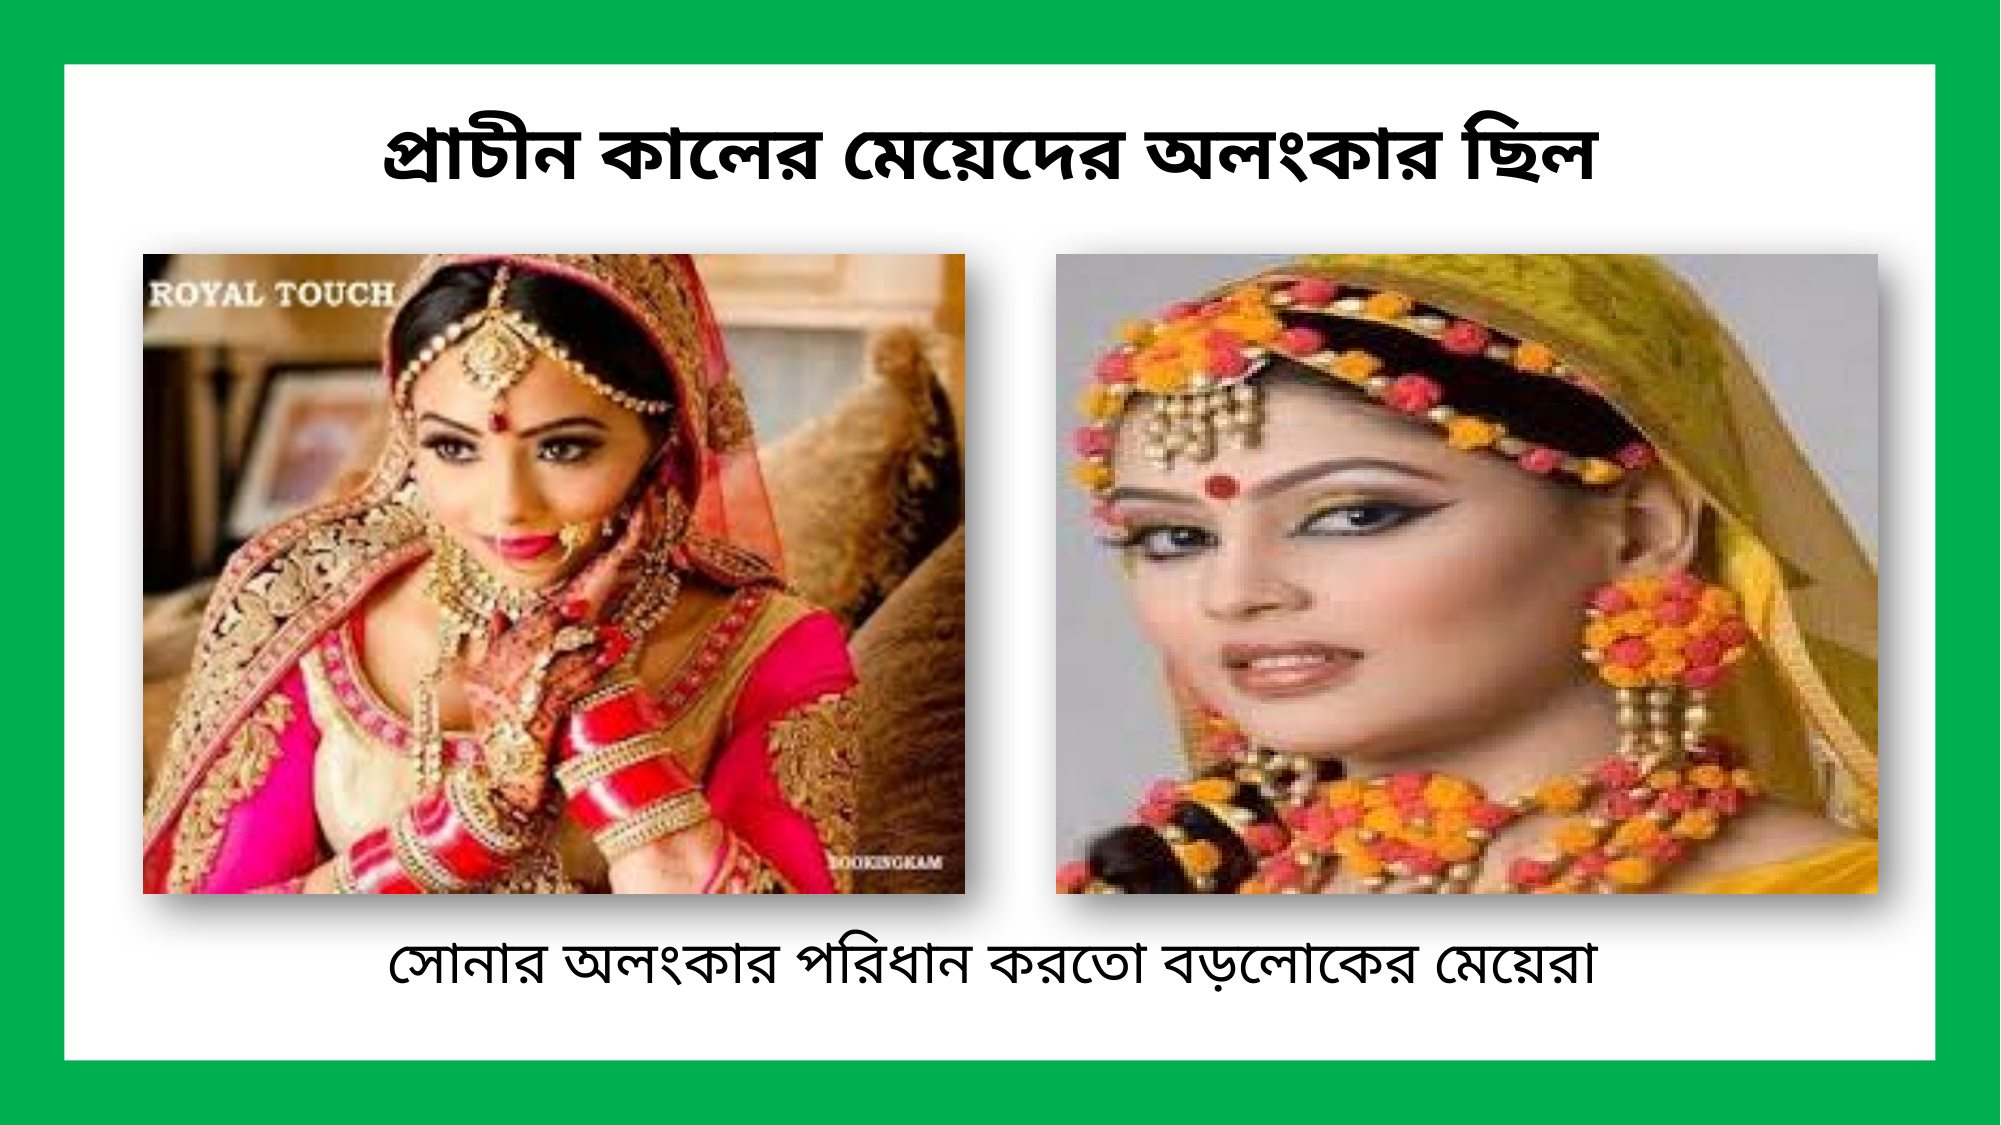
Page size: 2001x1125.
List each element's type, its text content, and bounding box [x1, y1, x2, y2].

picture [1055, 254, 1878, 894]
picture [143, 254, 965, 894]
text_box সোনার অলংকার পরিধান করতো বড়লোকের মেয়েরা [182, 917, 1818, 1003]
text_box প্রাচীন কালের মেয়েদের অলংকার ছিল [182, 97, 1818, 203]
text_box [0, 0, 2000, 1125]
